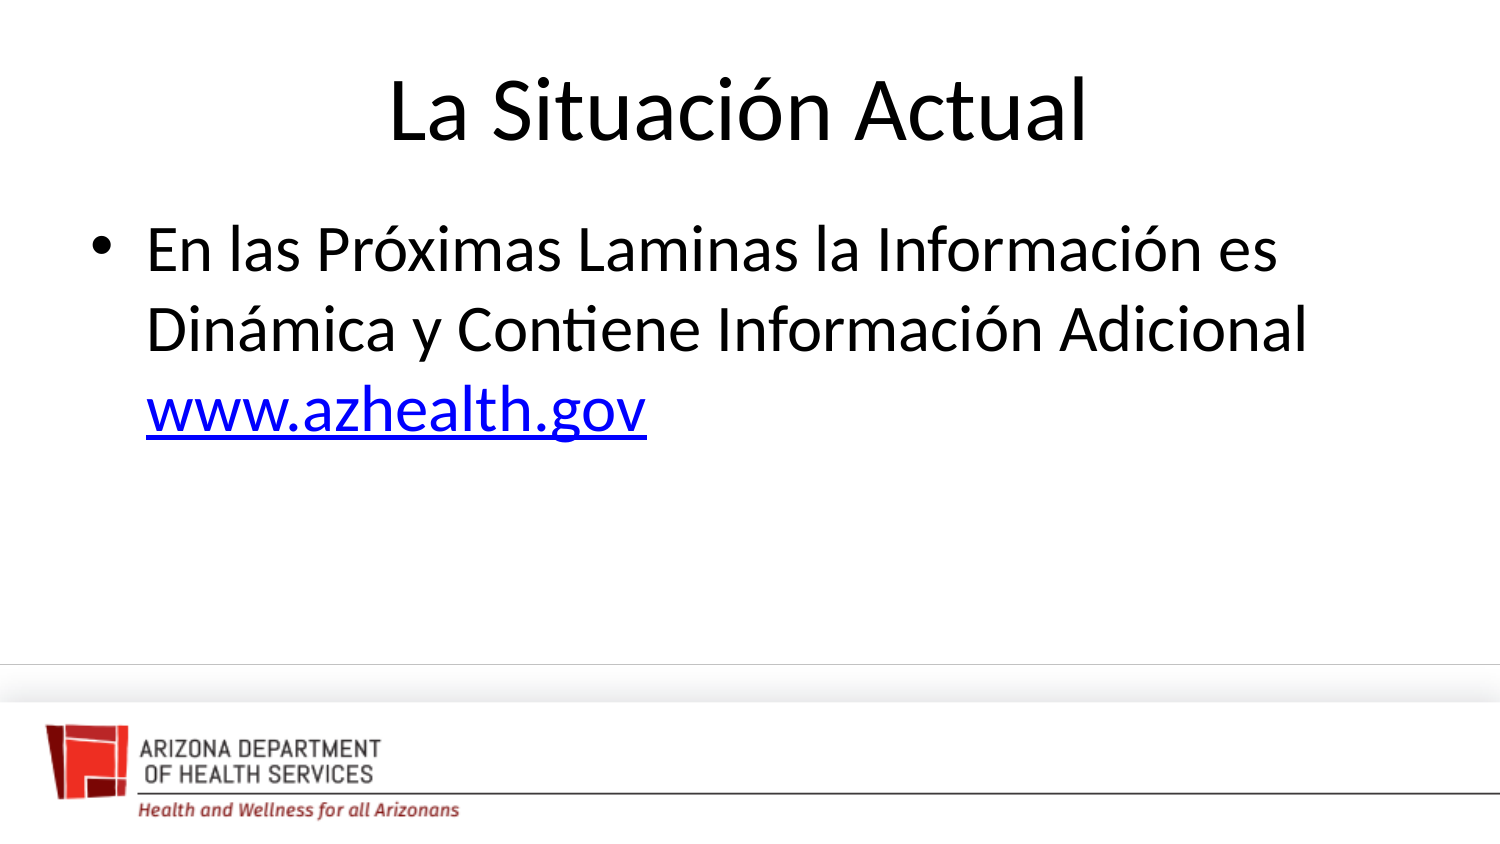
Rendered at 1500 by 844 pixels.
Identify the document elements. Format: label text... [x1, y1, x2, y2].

list En las Próximas Laminas la Información es Dinámica y Contiene Información Adicional www.azhealth.gov [75, 196, 1425, 754]
title La Situación Actual [75, 33, 1425, 175]
